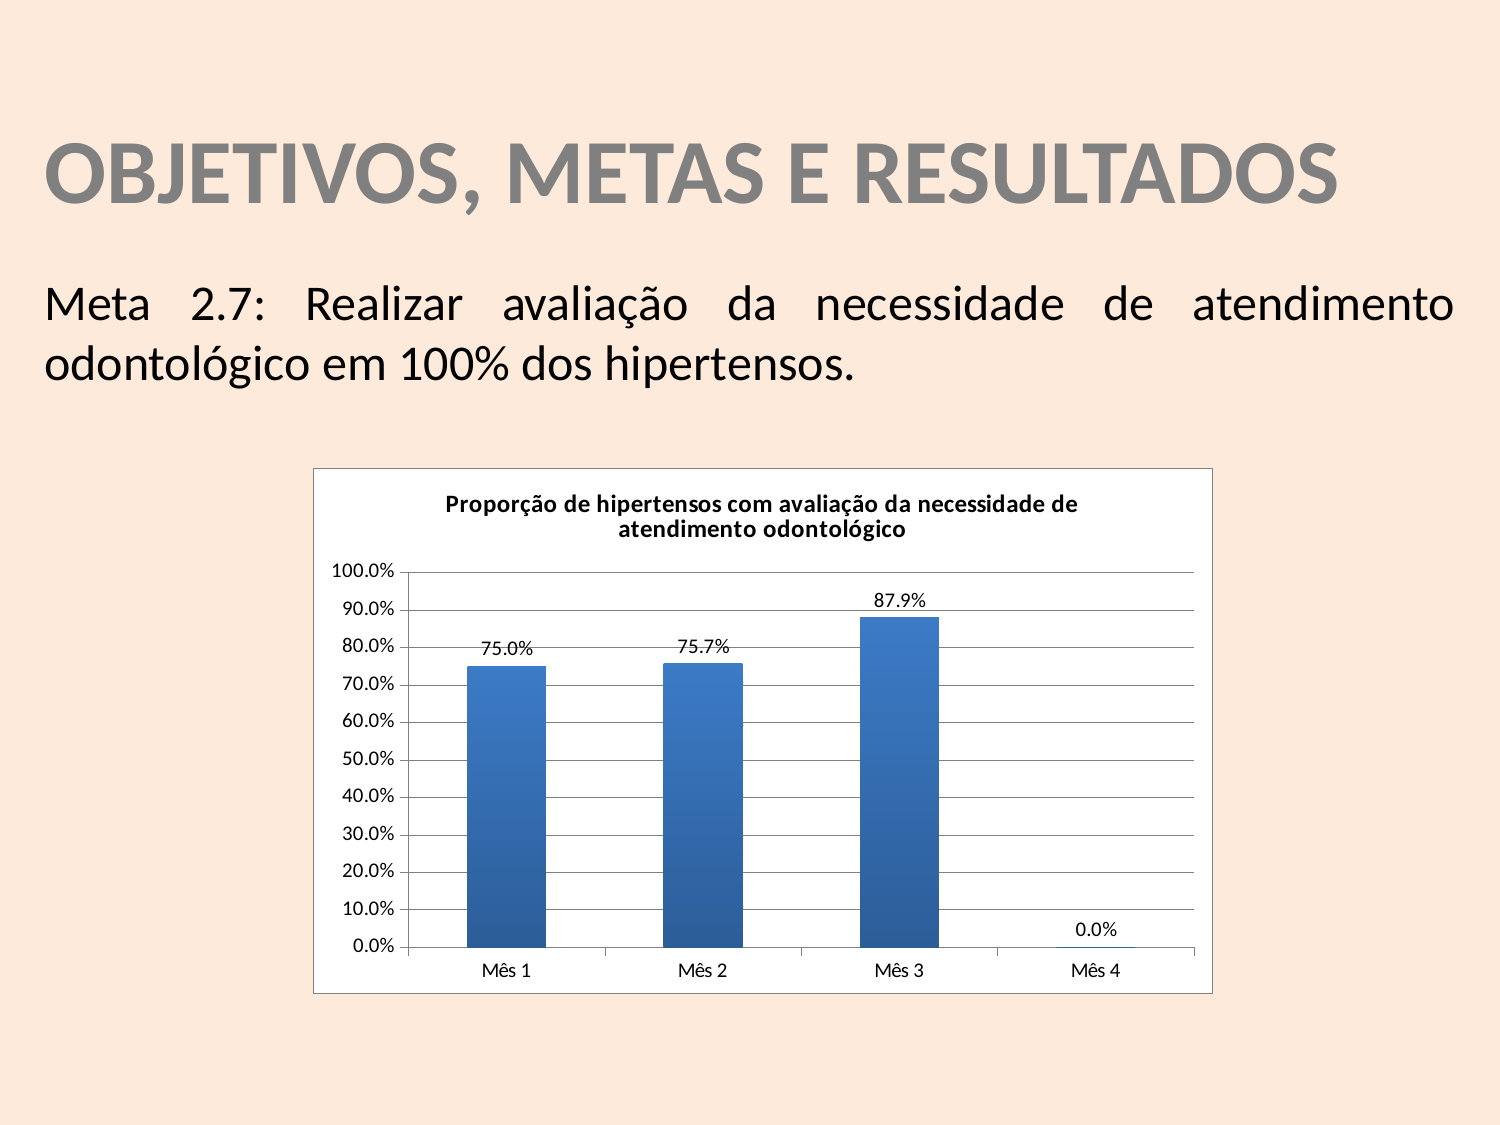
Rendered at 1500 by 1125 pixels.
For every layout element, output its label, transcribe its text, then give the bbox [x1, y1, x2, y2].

chart [312, 467, 1213, 994]
list Meta 2.7: Realizar avaliação da necessidade de atendimento odontológico em 100% dos hipertensos. [29, 262, 1471, 1005]
text_box OBJETIVOS, METAS E RESULTADOS [29, 72, 1380, 260]
